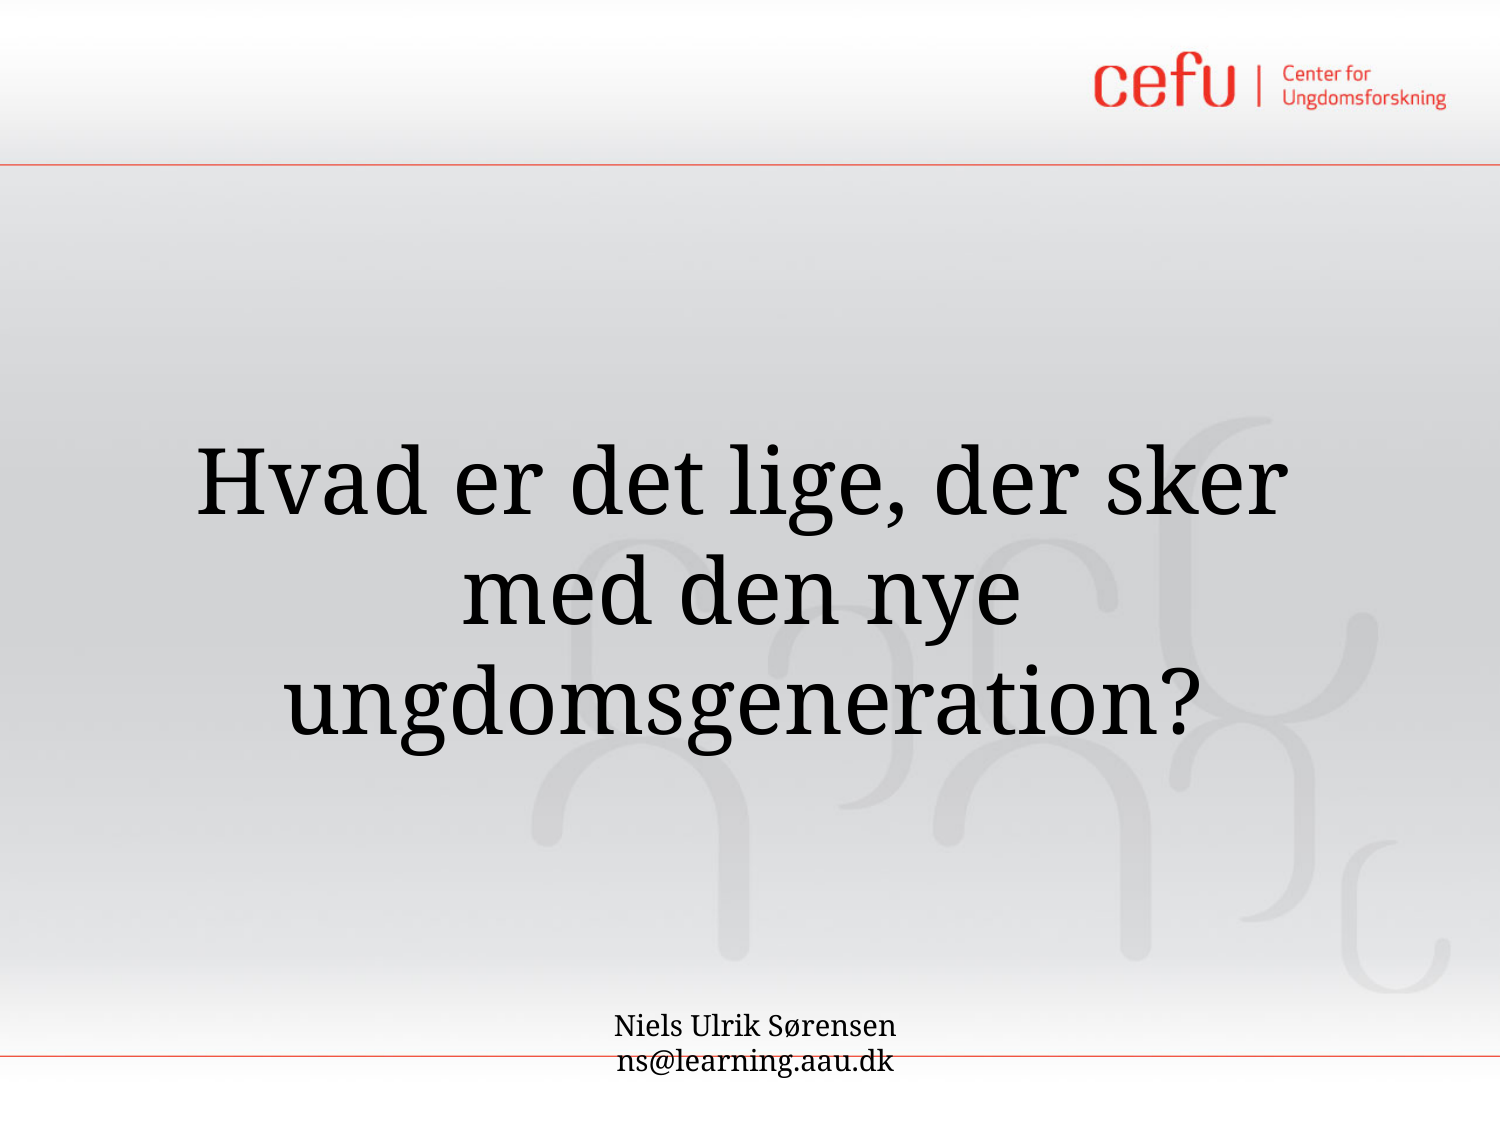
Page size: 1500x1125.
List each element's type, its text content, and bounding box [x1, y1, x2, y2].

footer Niels Ulrik Sørensen ns@learning.aau.dk [517, 999, 993, 1071]
picture [0, 0, 1500, 1125]
title Hvad er det lige, der sker med den nye ungdomsgeneration? [105, 210, 1381, 965]
